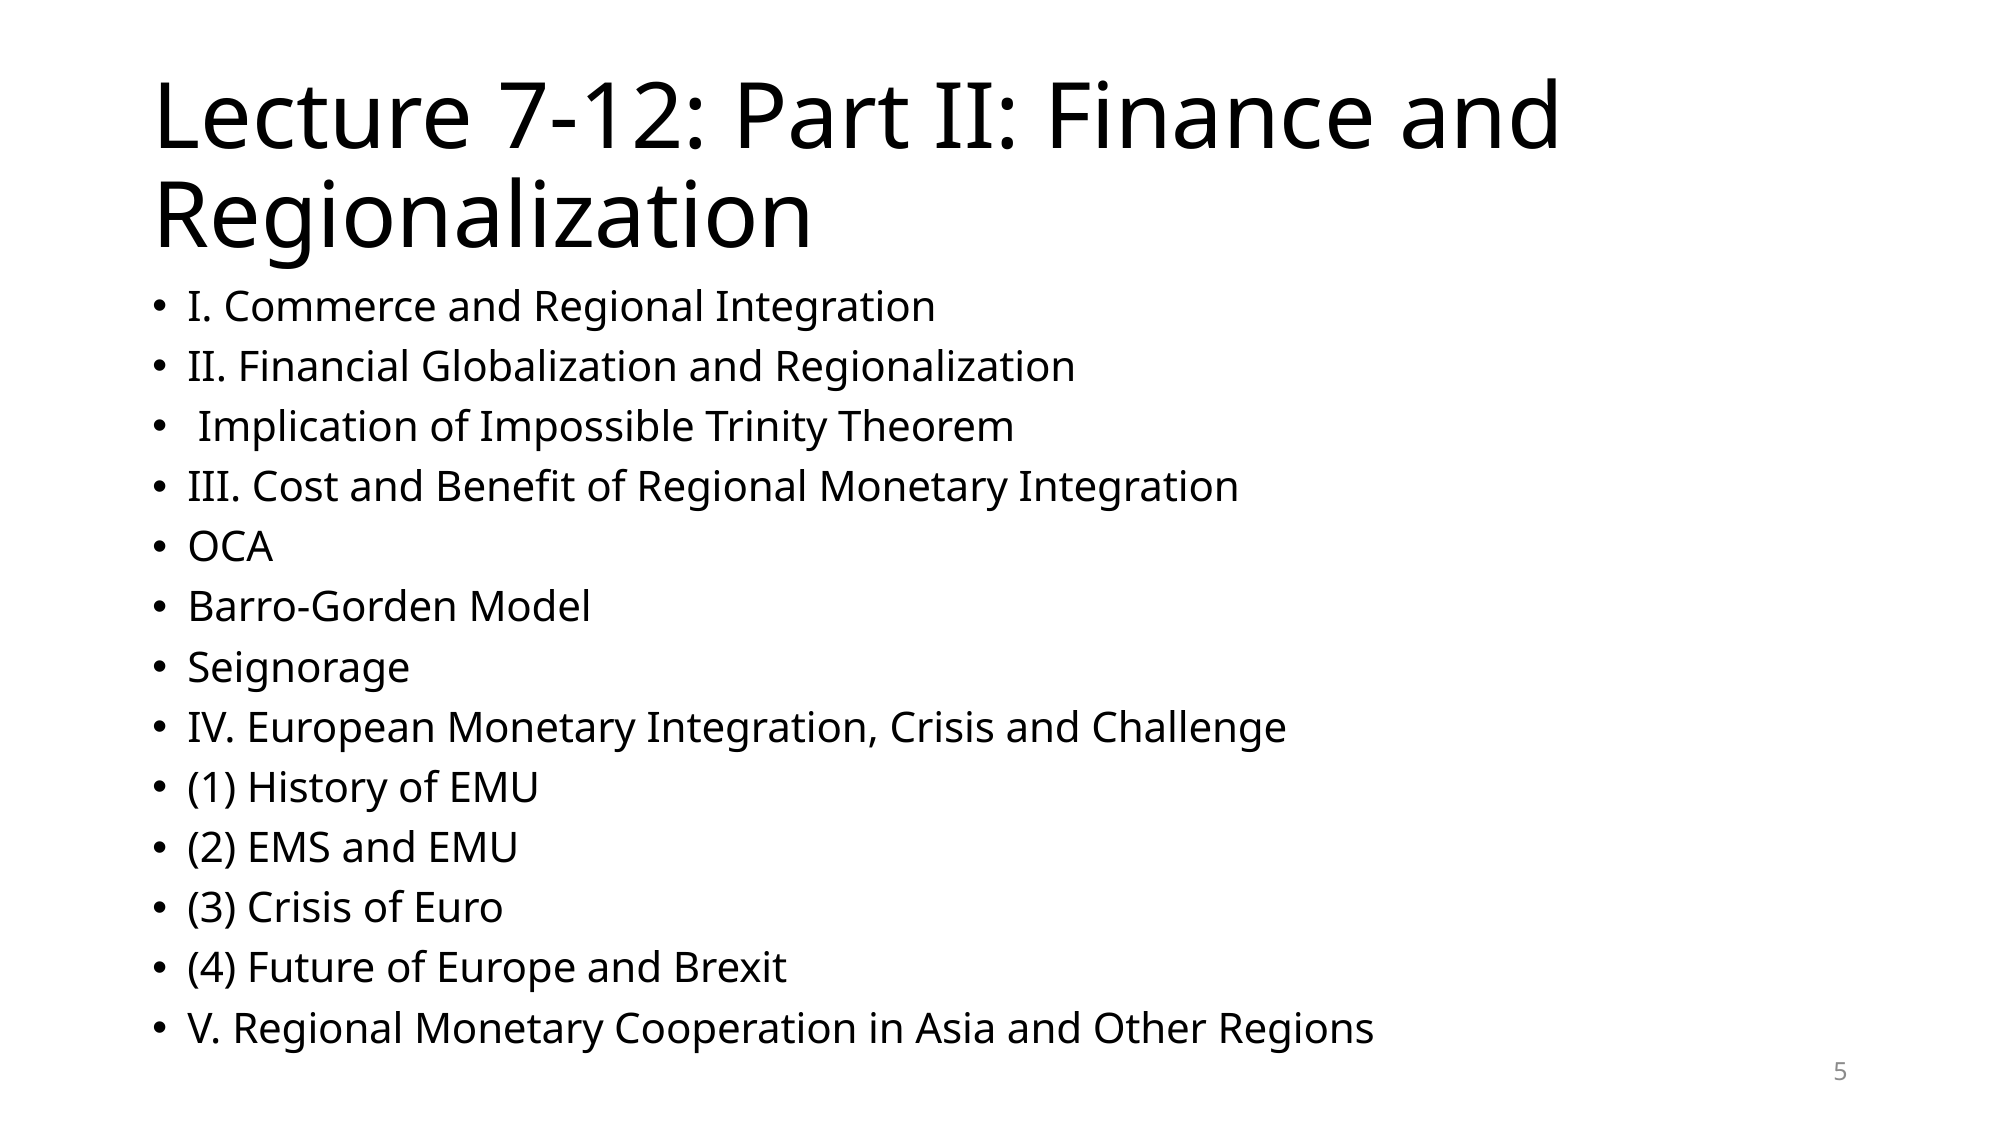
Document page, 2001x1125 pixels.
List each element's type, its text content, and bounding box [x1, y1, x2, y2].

title Lecture 7-12: Part II: Finance and Regionalization [137, 59, 1863, 277]
list I. Commerce and Regional Integration II. Financial Globalization and Regionalization Implication of Impossible Trinity Theorem III. Cost and Benefit of Regional Monetary Integration OCA Barro-Gorden Model Seignorage IV. European Monetary Integration, Crisis and Challenge (1) History of EMU (2) EMS and EMU (3) Crisis of Euro (4) Future of Europe and Brexit V. Regional Monetary Cooperation in Asia and Other Regions [137, 277, 1863, 1065]
slide_number 5 [1412, 1042, 1863, 1103]
